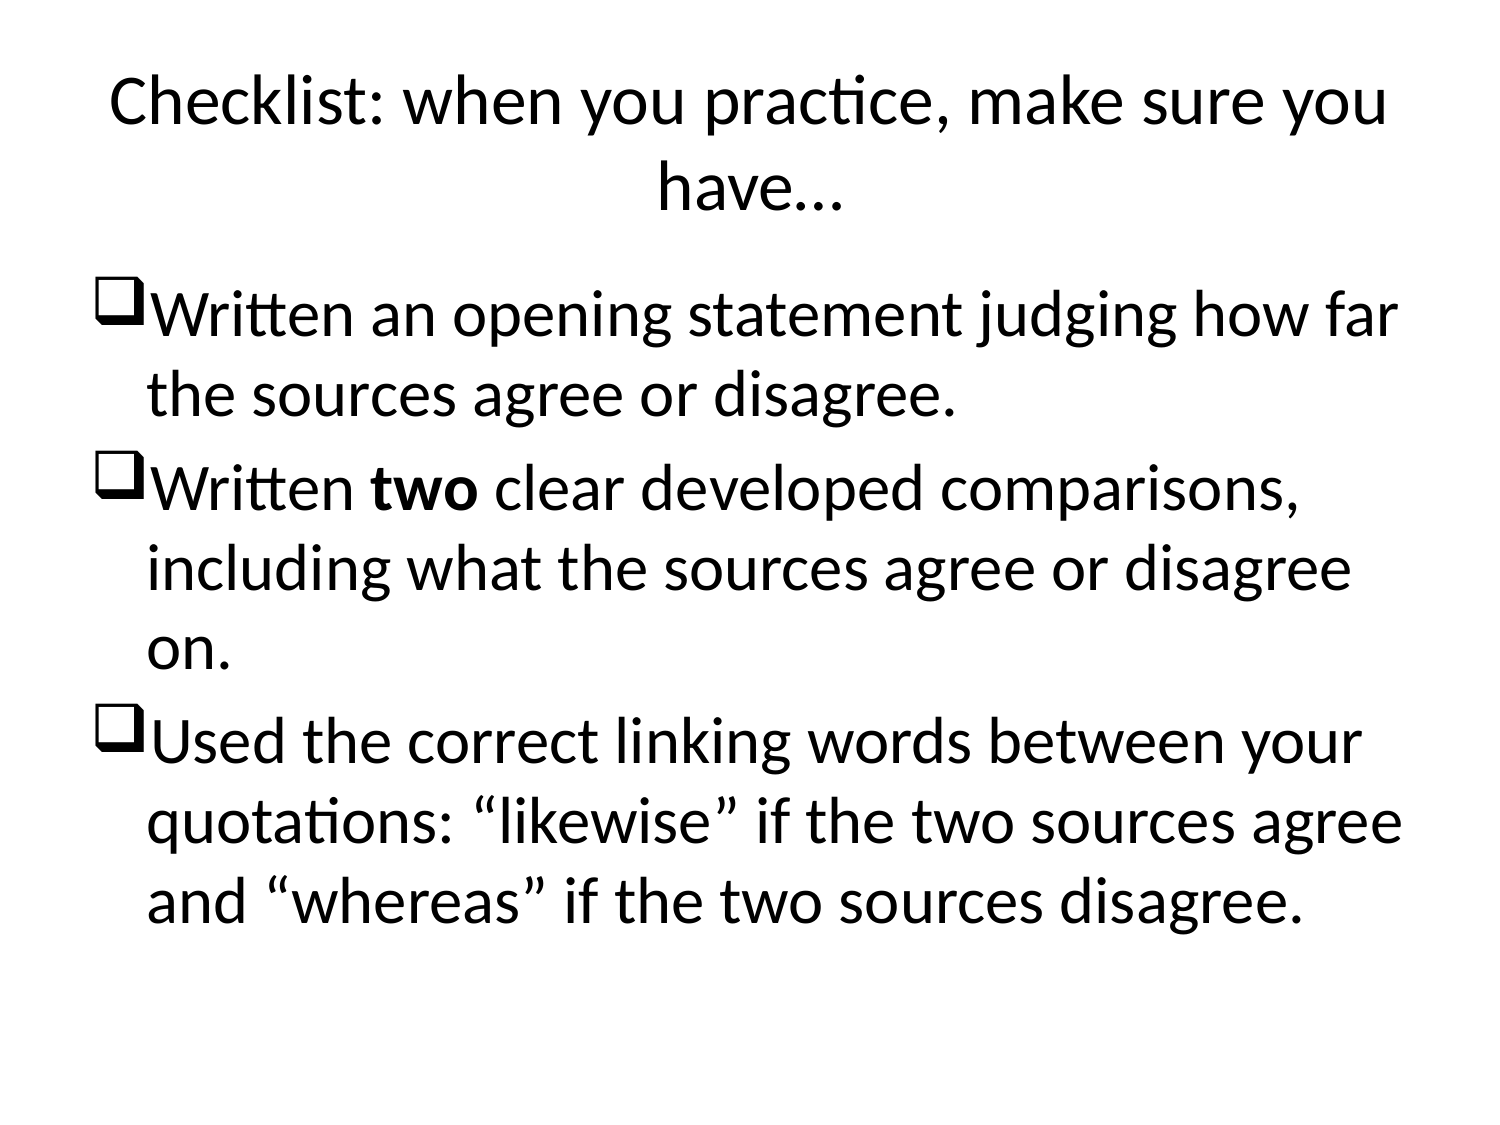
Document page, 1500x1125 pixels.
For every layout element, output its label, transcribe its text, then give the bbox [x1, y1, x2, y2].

list Written an opening statement judging how far the sources agree or disagree. Written two clear developed comparisons, including what the sources agree or disagree on. Used the correct linking words between your quotations: “likewise” if the two sources agree and “whereas” if the two sources disagree. [75, 262, 1425, 1005]
title Checklist: when you practice, make sure you have… [75, 45, 1425, 233]
